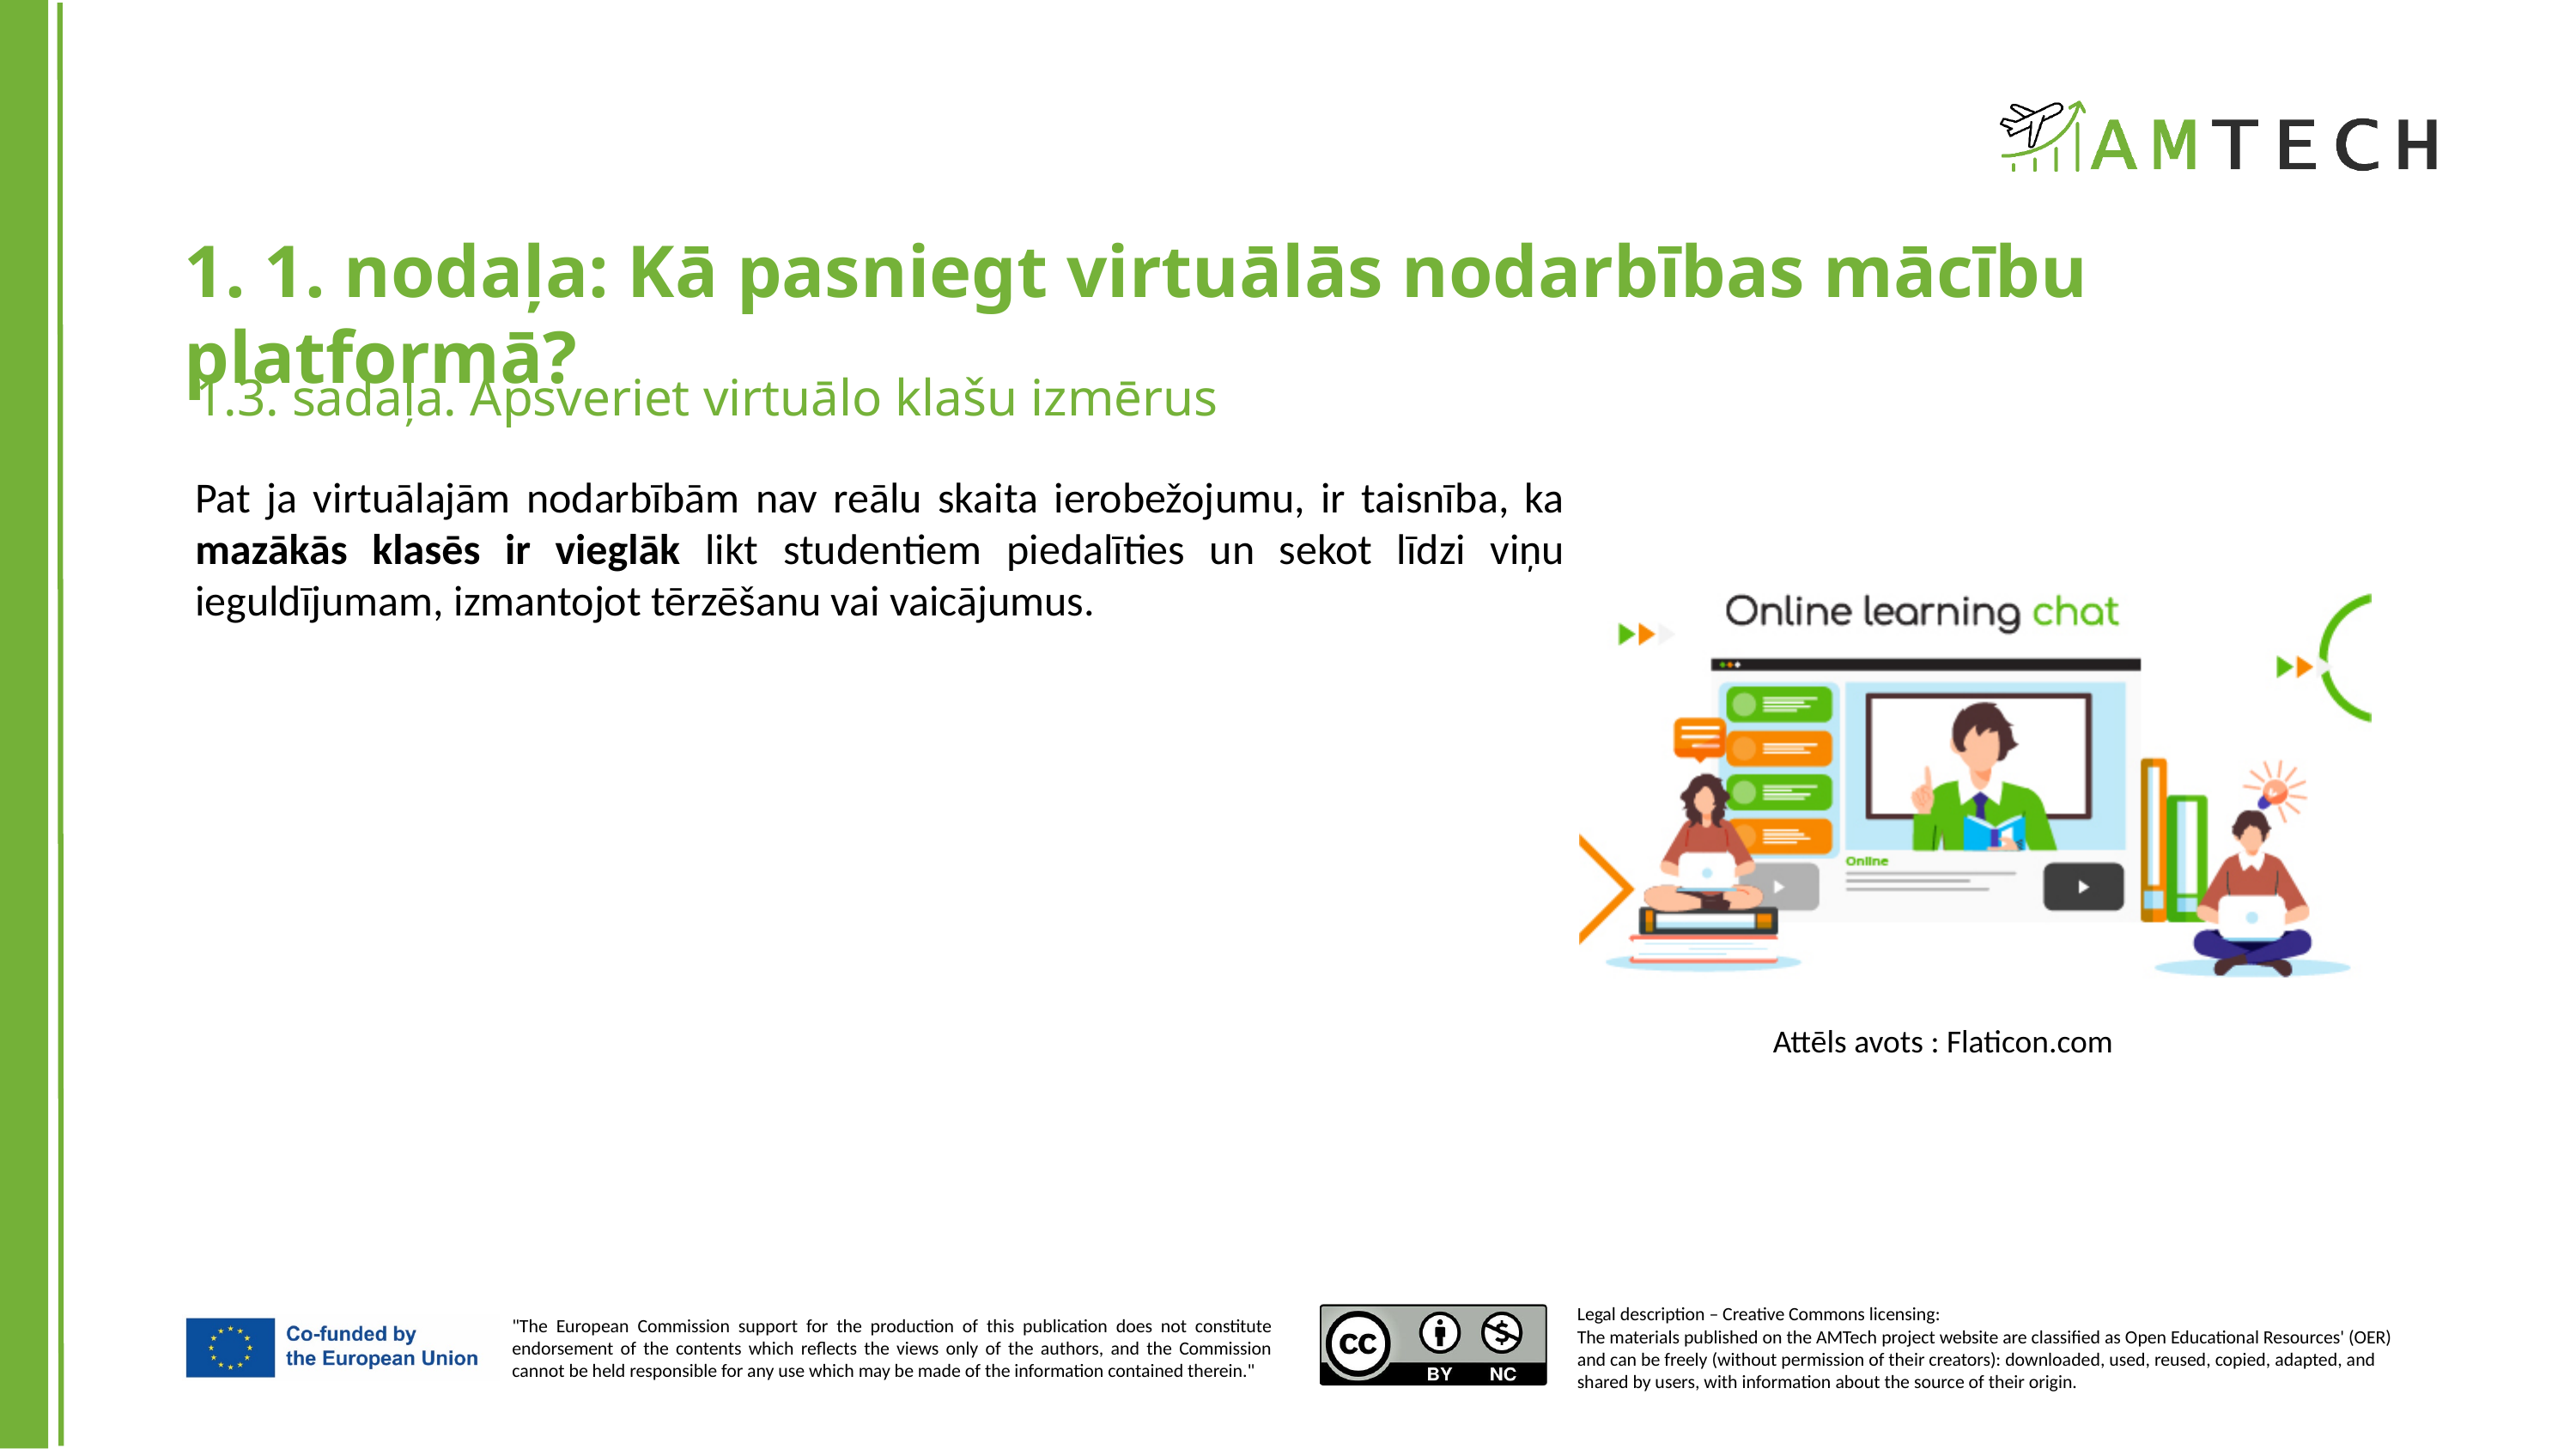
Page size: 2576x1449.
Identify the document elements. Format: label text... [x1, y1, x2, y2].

text_box 1. 1. nodaļa: Kā pasniegt virtuālās nodarbības mācību platformā? [171, 220, 2361, 404]
text_box Attēls avots : Flaticon.com [1759, 1022, 2312, 1066]
picture [1993, 91, 2458, 179]
text_box Pat ja virtuālajām nodarbībām nav reālu skaita ierobežojumu, ir taisnība, ka mazākās klasēs ir vieglāk likt studentiem piedalīties un sekot līdzi viņu ieguldījumam, izmantojot tērzēšanu vai vaicājumus. [182, 464, 1578, 798]
picture [1579, 539, 2372, 1016]
text_box 1.3. sadaļa. Apsveriet virtuālo klašu izmērus [182, 359, 2330, 433]
picture [1320, 1303, 1548, 1385]
picture [182, 1314, 500, 1381]
